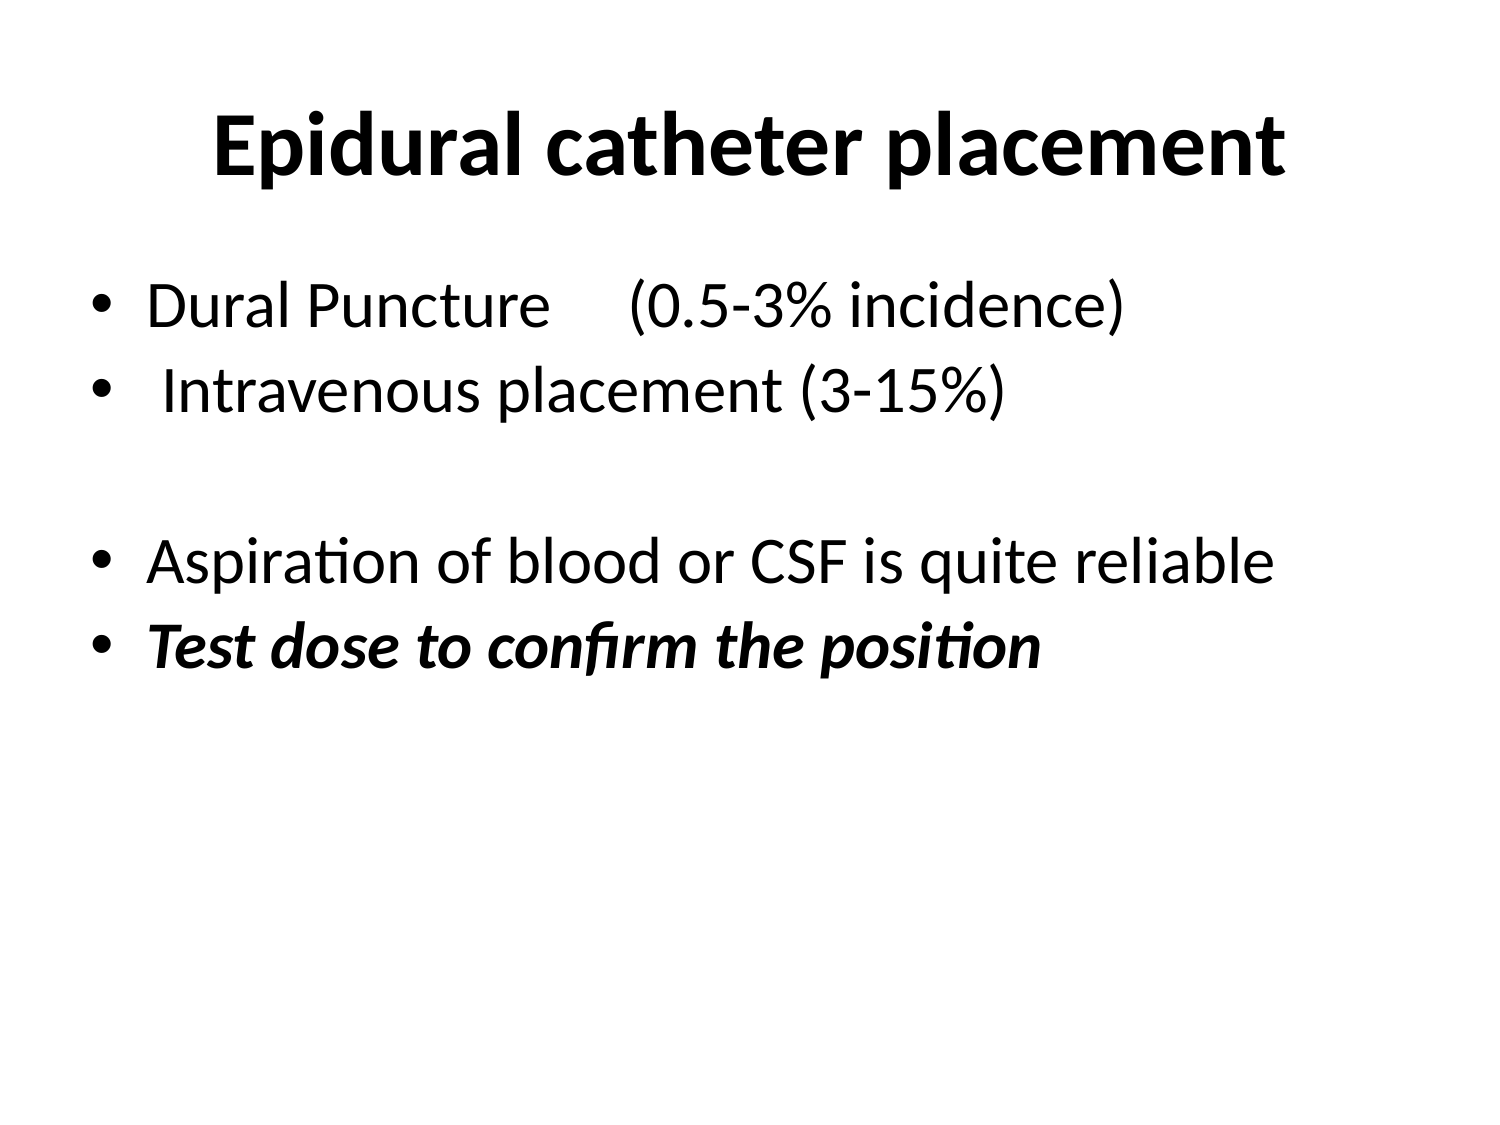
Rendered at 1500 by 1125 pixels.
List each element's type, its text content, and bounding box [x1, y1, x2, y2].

title Epidural catheter placement [75, 45, 1425, 233]
list Dural Puncture (0.5-3% incidence) Intravenous placement (3-15%) Aspiration of blood or CSF is quite reliable Test dose to confirm the position [75, 262, 1425, 1005]
